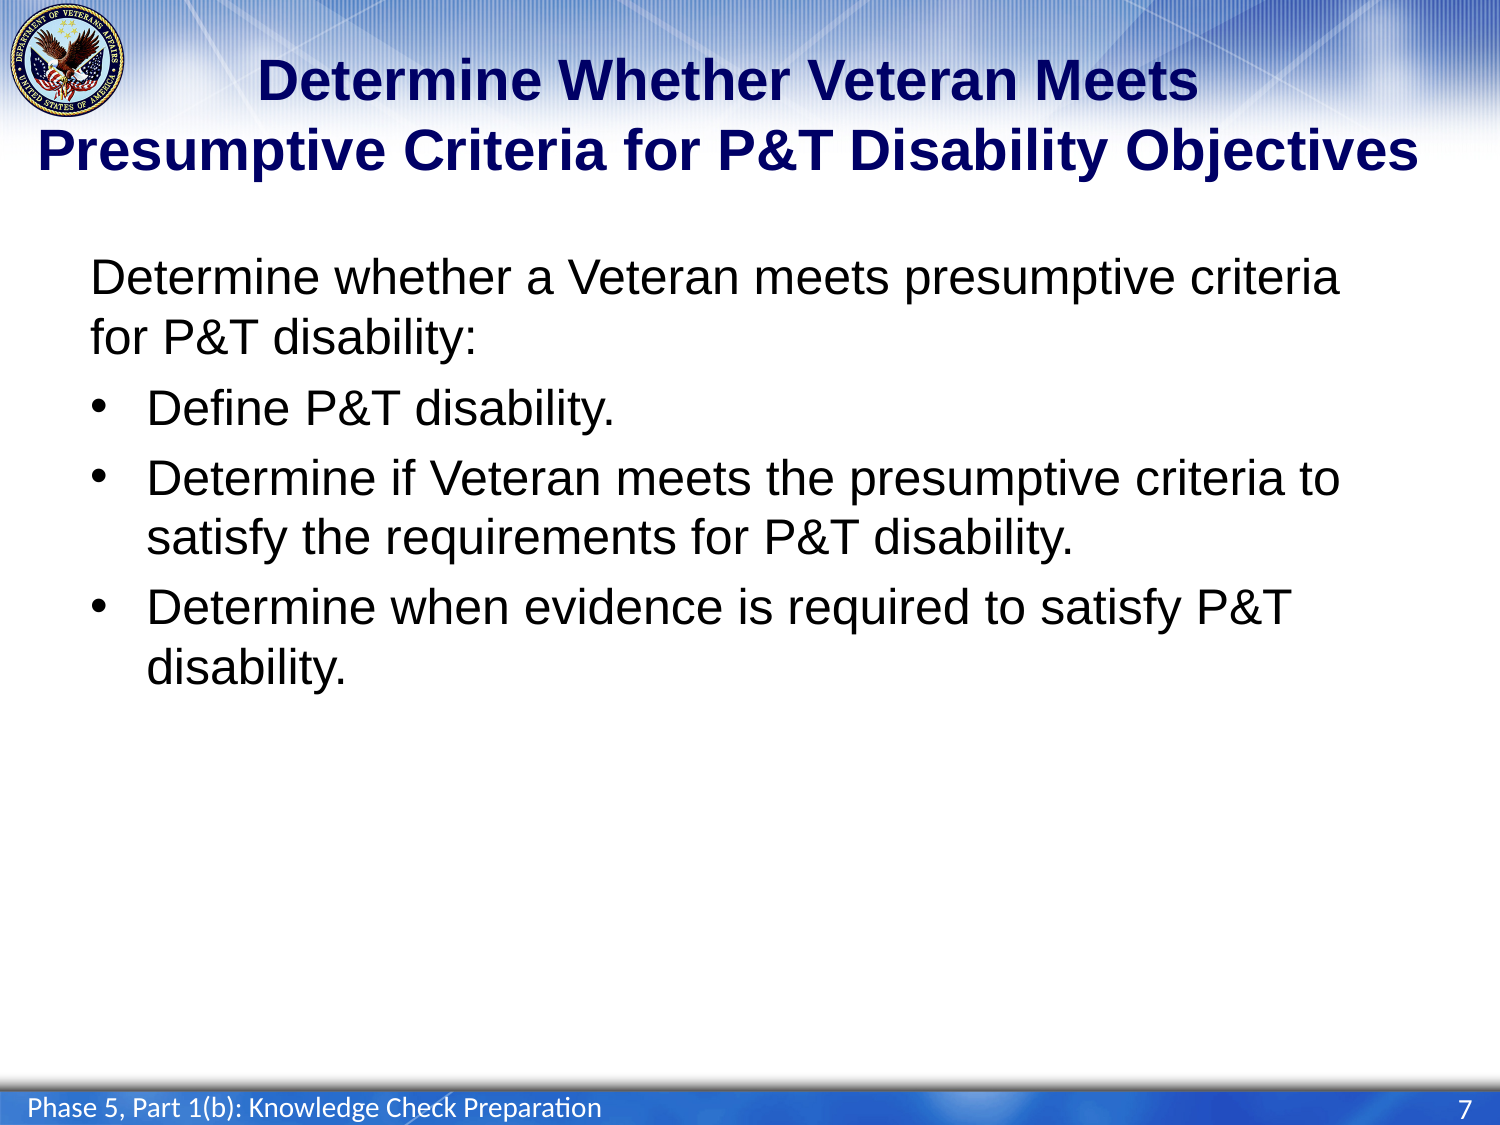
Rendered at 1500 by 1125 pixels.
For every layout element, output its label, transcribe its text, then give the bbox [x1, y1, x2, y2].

picture [0, 0, 1500, 1125]
title Determine Whether Veteran Meets Presumptive Criteria for P&T Disability Objectives [0, 24, 1475, 200]
slide_number 7 [1137, 1083, 1488, 1119]
list Determine whether a Veteran meets presumptive criteria for P&T disability: Define P&T disability. Determine if Veteran meets the presumptive criteria to satisfy the requirements for P&T disability. Determine when evidence is required to satisfy P&T disability. [75, 237, 1425, 980]
footer Phase 5, Part 1(b): Knowledge Check Preparation [12, 1081, 714, 1119]
